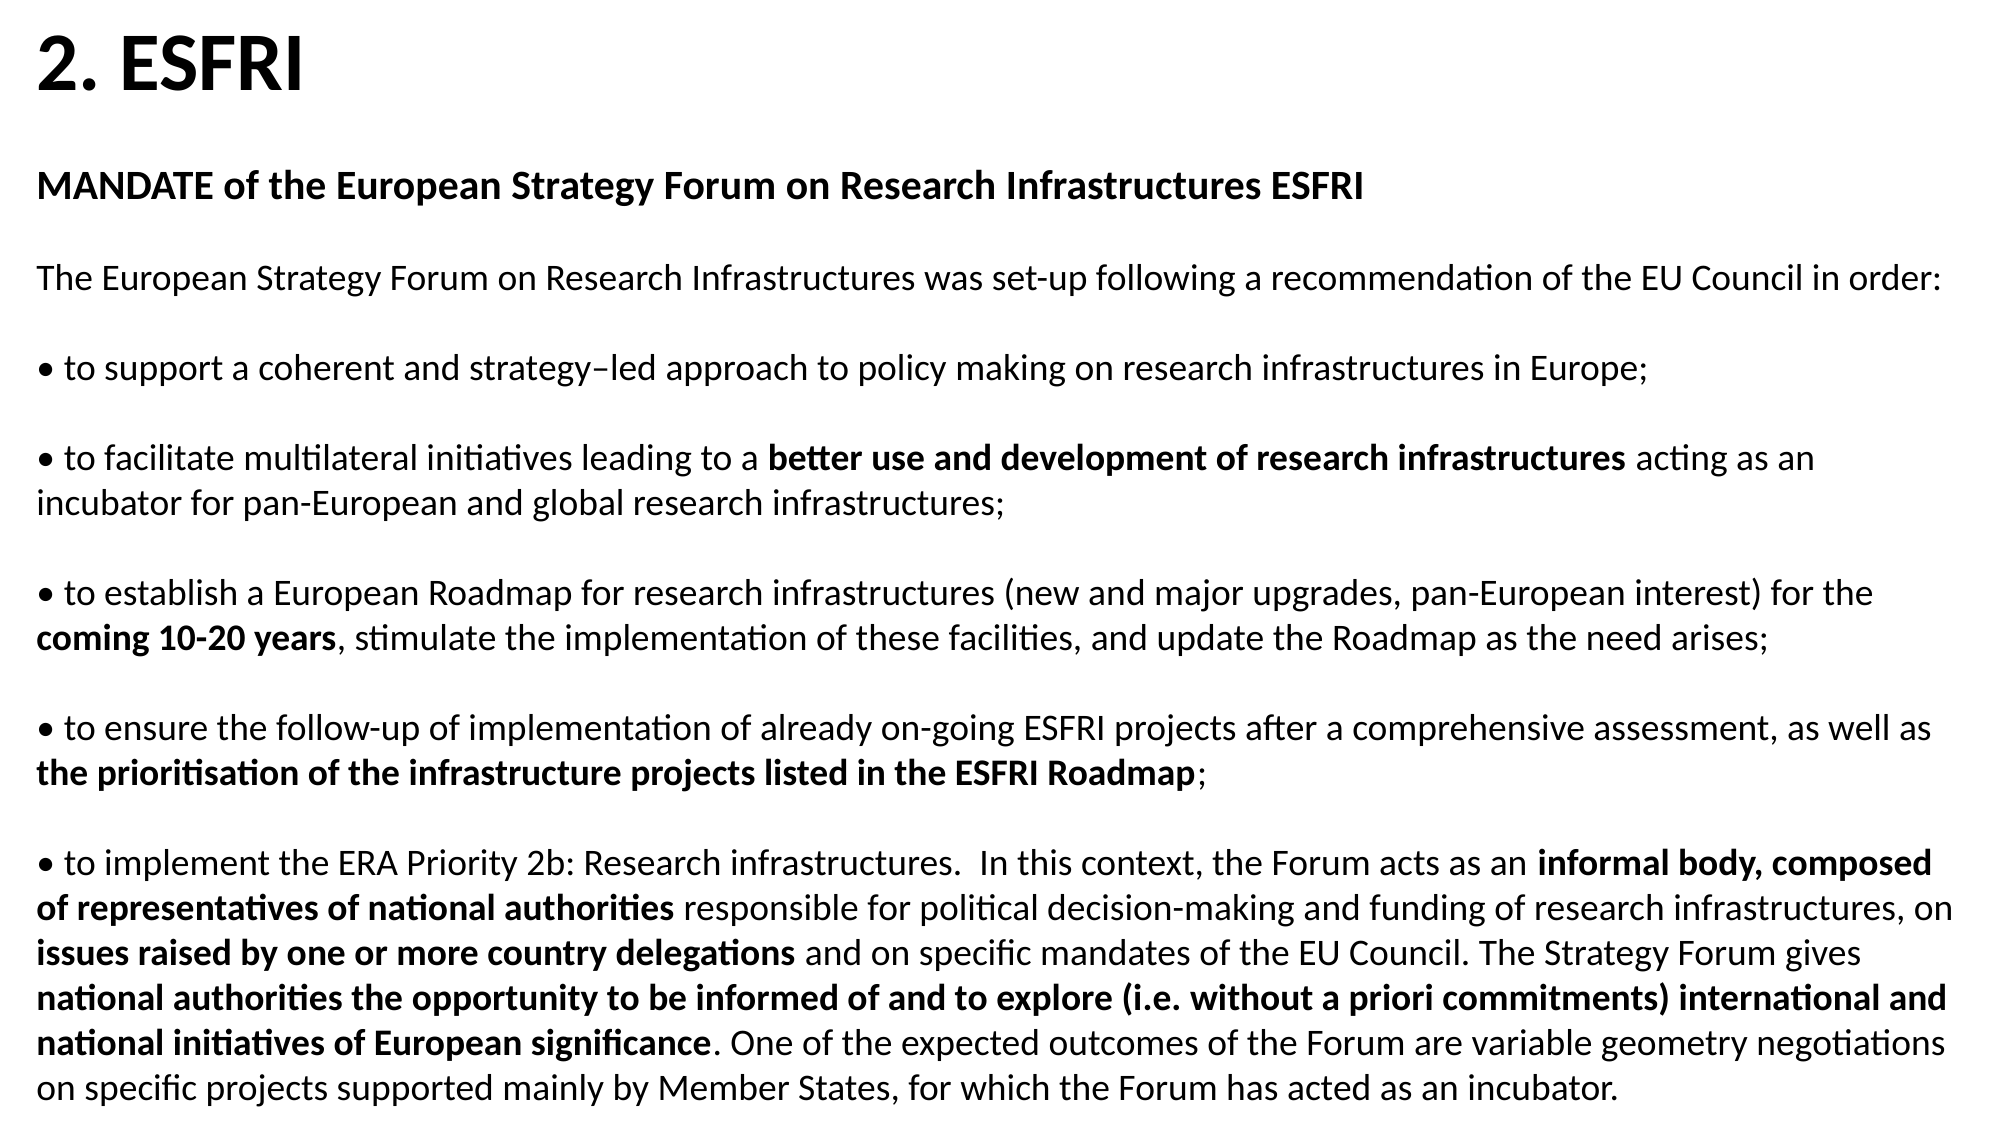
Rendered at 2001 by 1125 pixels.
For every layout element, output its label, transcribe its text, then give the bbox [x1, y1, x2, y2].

text_box 2. ESFRI MANDATE of the European Strategy Forum on Research Infrastructures ESFRI The European Strategy Forum on Research Infrastructures was set-up following a recommendation of the EU Council in order: • to support a coherent and strategy–led approach to policy making on research infrastructures in Europe; • to facilitate multilateral initiatives leading to a better use and development of research infrastructures acting as an incubator for pan-European and global research infrastructures; • to establish a European Roadmap for research infrastructures (new and major upgrades, pan-European interest) for the coming 10-20 years, stimulate the implementation of these facilities, and update the Roadmap as the need arises; • to ensure the follow-up of implementation of already on-going ESFRI projects after a comprehensive assessment, as well as the prioritisation of the infrastructure projects listed in the ESFRI Roadmap; • to implement the ERA Priority 2b: Research infrastructures. In this context, the Forum acts as an informal body, composed of representatives of national authorities responsible for political decision-making and funding of research infrastructures, on issues raised by one or more country delegations and on specific mandates of the EU Council. The Strategy Forum gives national authorities the opportunity to be informed of and to explore (i.e. without a priori commitments) international and national initiatives of European significance. One of the expected outcomes of the Forum are variable geometry negotiations on specific projects supported mainly by Member States, for which the Forum has acted as an incubator. [21, 0, 1978, 1115]
